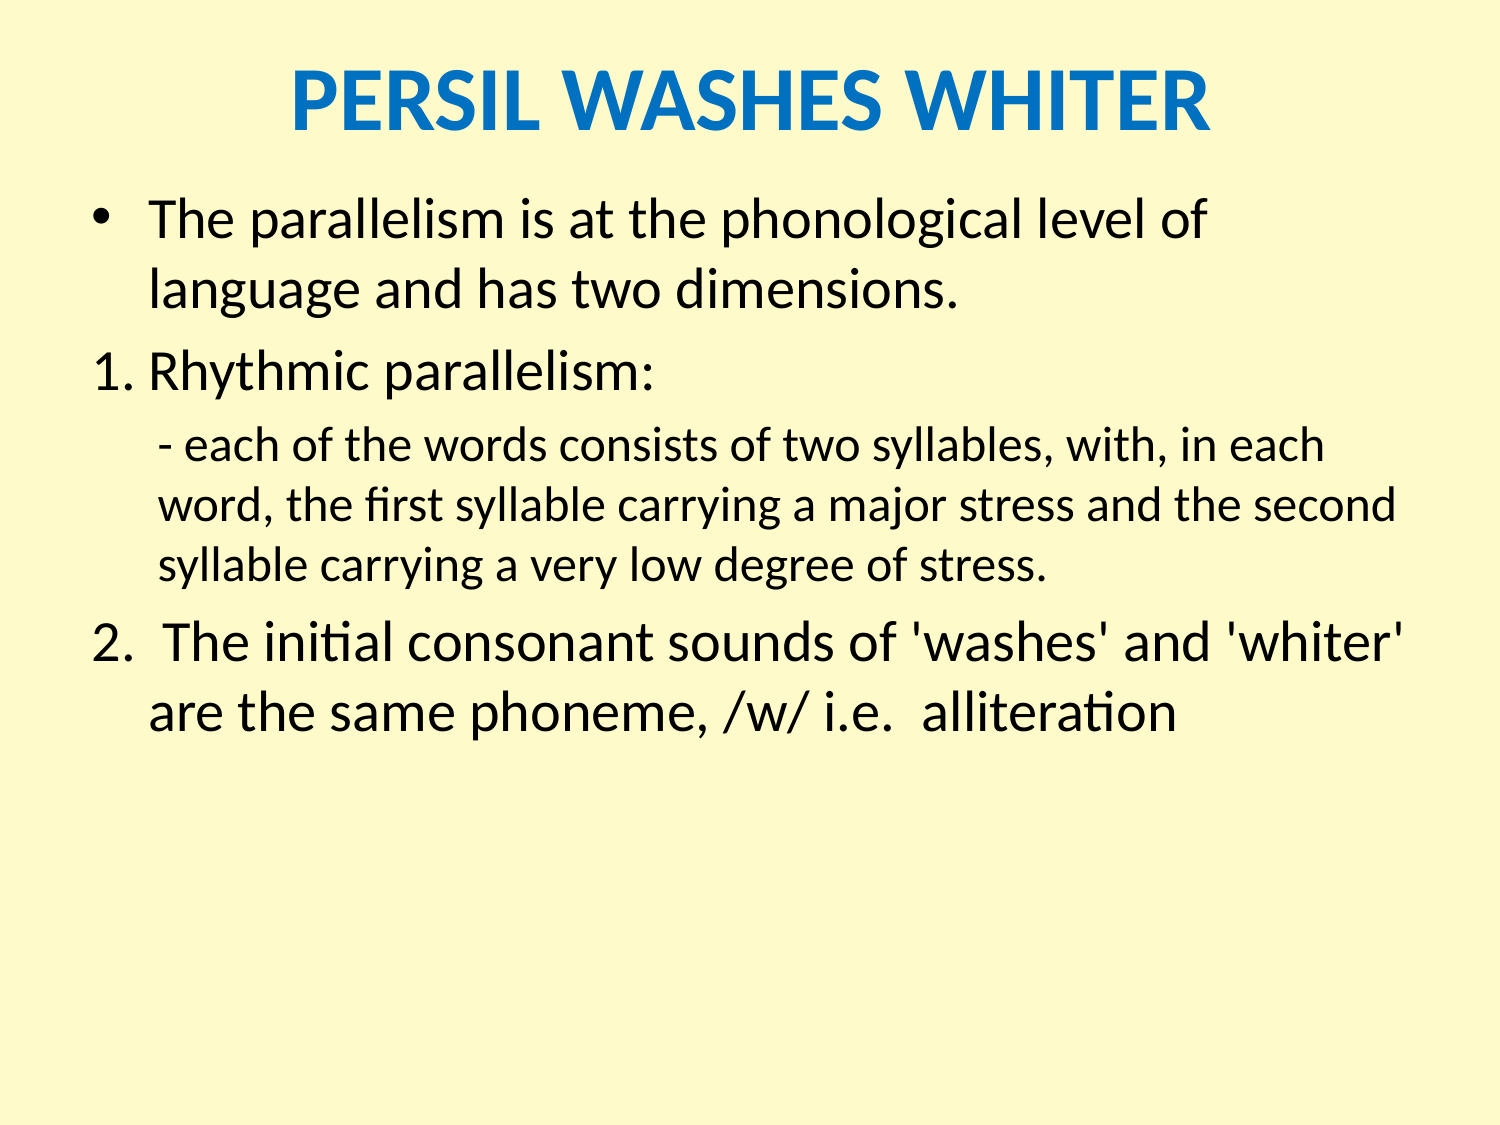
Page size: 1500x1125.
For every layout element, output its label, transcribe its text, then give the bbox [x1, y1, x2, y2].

list The parallelism is at the phonological level of language and has two dimensions. Rhythmic parallelism: - each of the words consists of two syllables, with, in each word, the first syllable carrying a major stress and the second syllable carrying a very low degree of stress. 2. The initial consonant sounds of 'washes' and 'whiter' are the same phoneme, /w/ i.e. alliteration [76, 172, 1428, 916]
title PERSIL WASHES WHITER [76, 0, 1428, 172]
